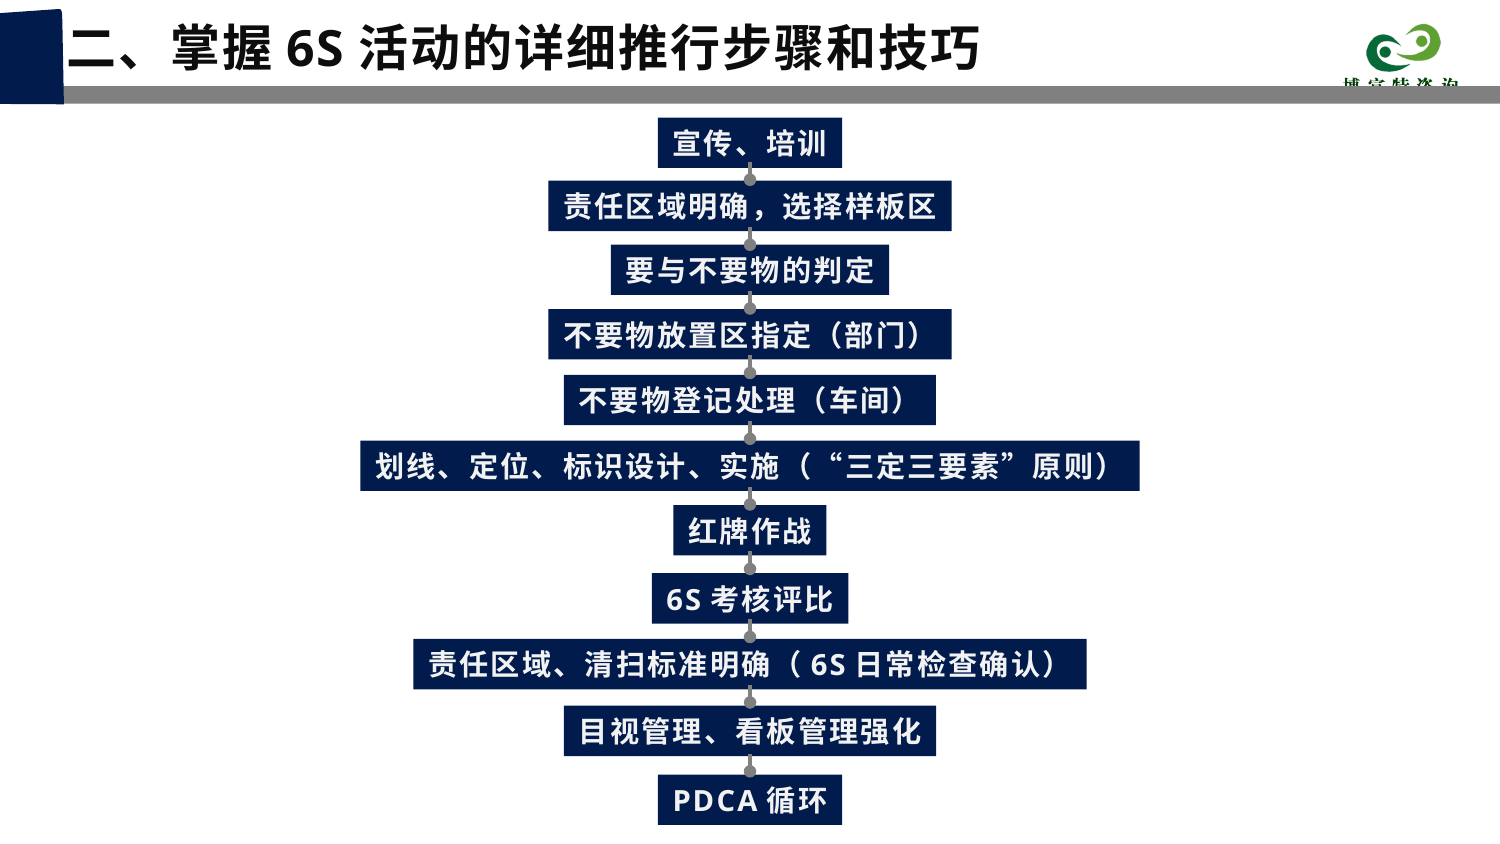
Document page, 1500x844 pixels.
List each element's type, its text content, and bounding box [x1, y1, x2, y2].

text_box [360, 121, 1140, 821]
picture [1329, 23, 1477, 86]
text_box 二、掌握6S活动的详细推行步骤和技巧 [51, 9, 996, 85]
